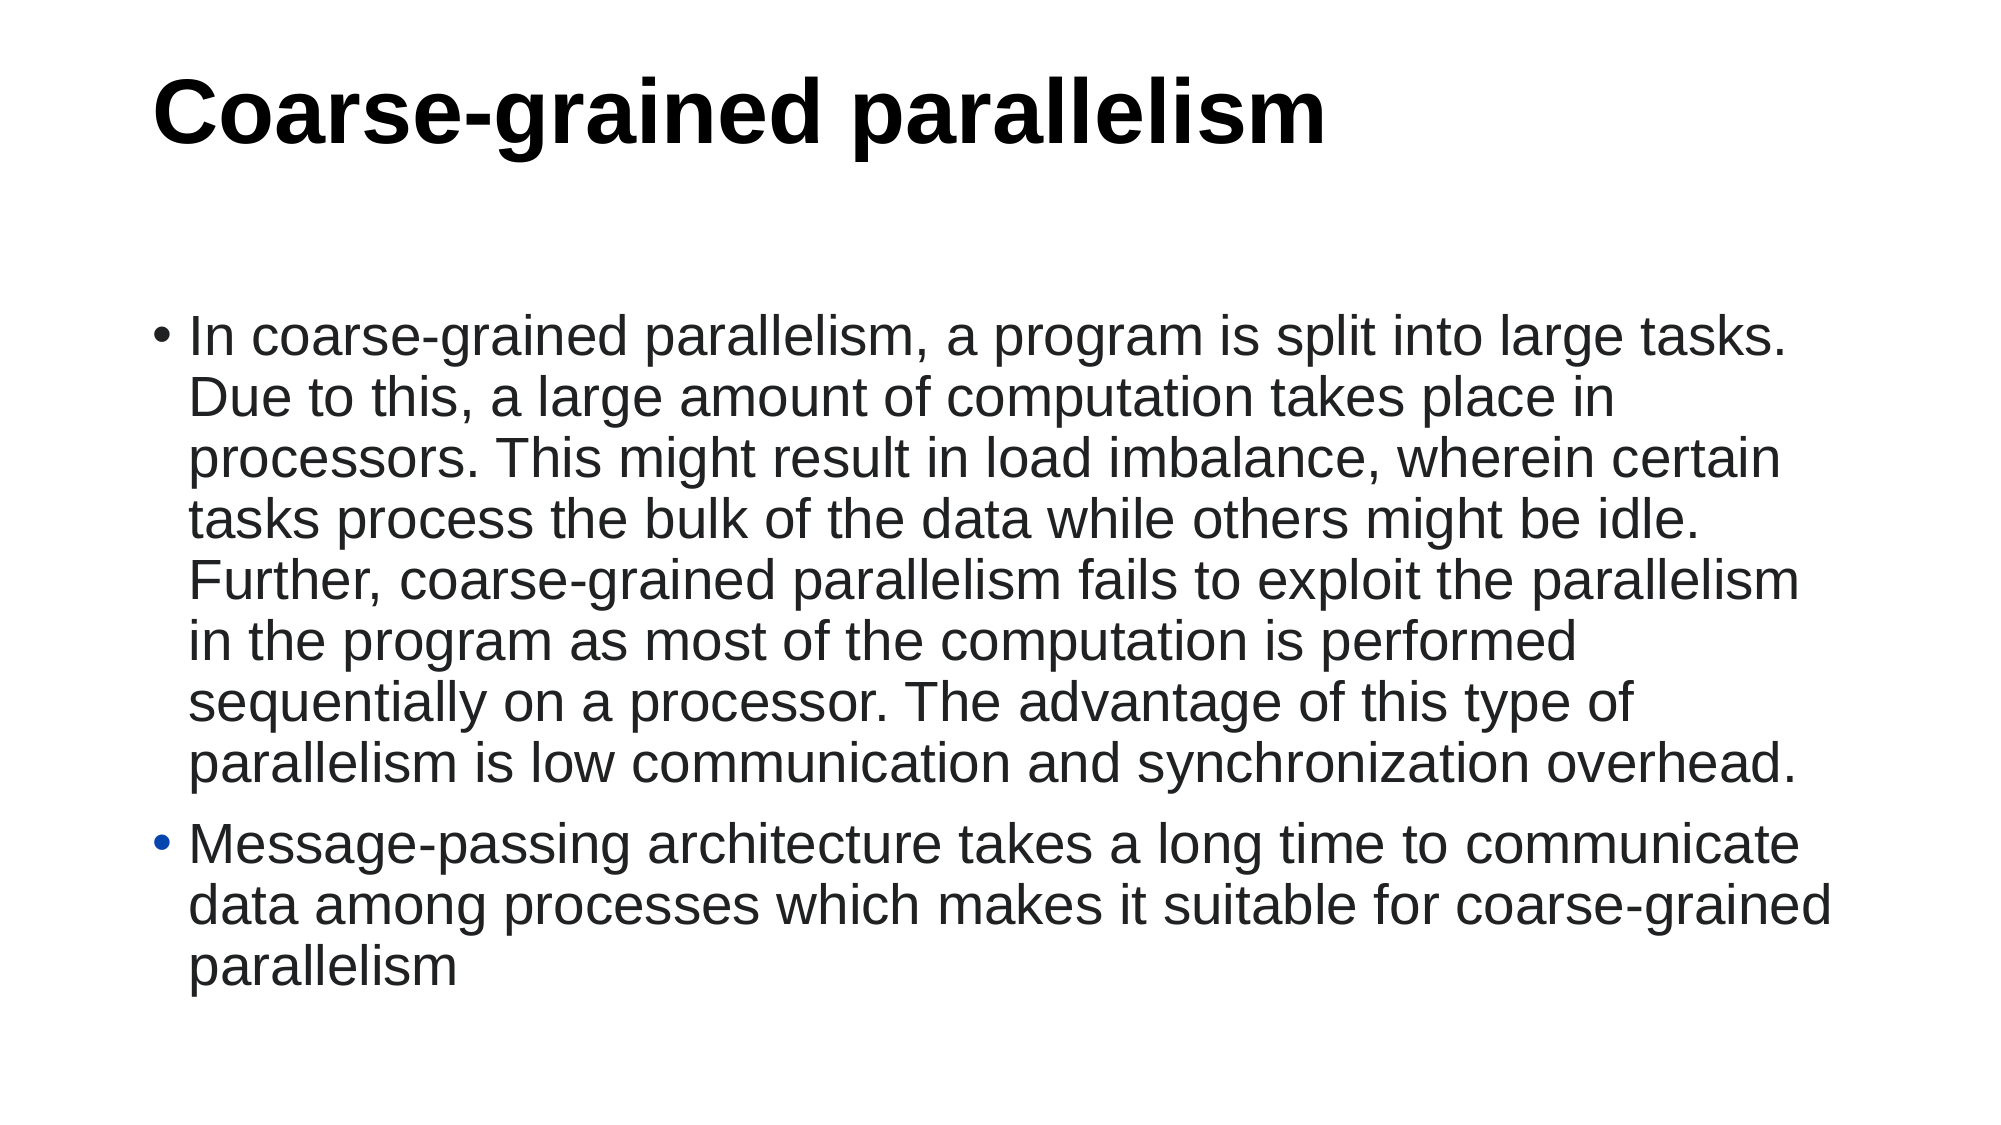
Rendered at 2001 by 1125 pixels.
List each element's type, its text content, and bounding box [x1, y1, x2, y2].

title Coarse-grained parallelism [137, 59, 1863, 278]
list In coarse-grained parallelism, a program is split into large tasks. Due to this, a large amount of computation takes place in processors. This might result in load imbalance, wherein certain tasks process the bulk of the data while others might be idle. Further, coarse-grained parallelism fails to exploit the parallelism in the program as most of the computation is performed sequentially on a processor. The advantage of this type of parallelism is low communication and synchronization overhead. Message-passing architecture takes a long time to communicate data among processes which makes it suitable for coarse-grained parallelism [137, 299, 1863, 1014]
